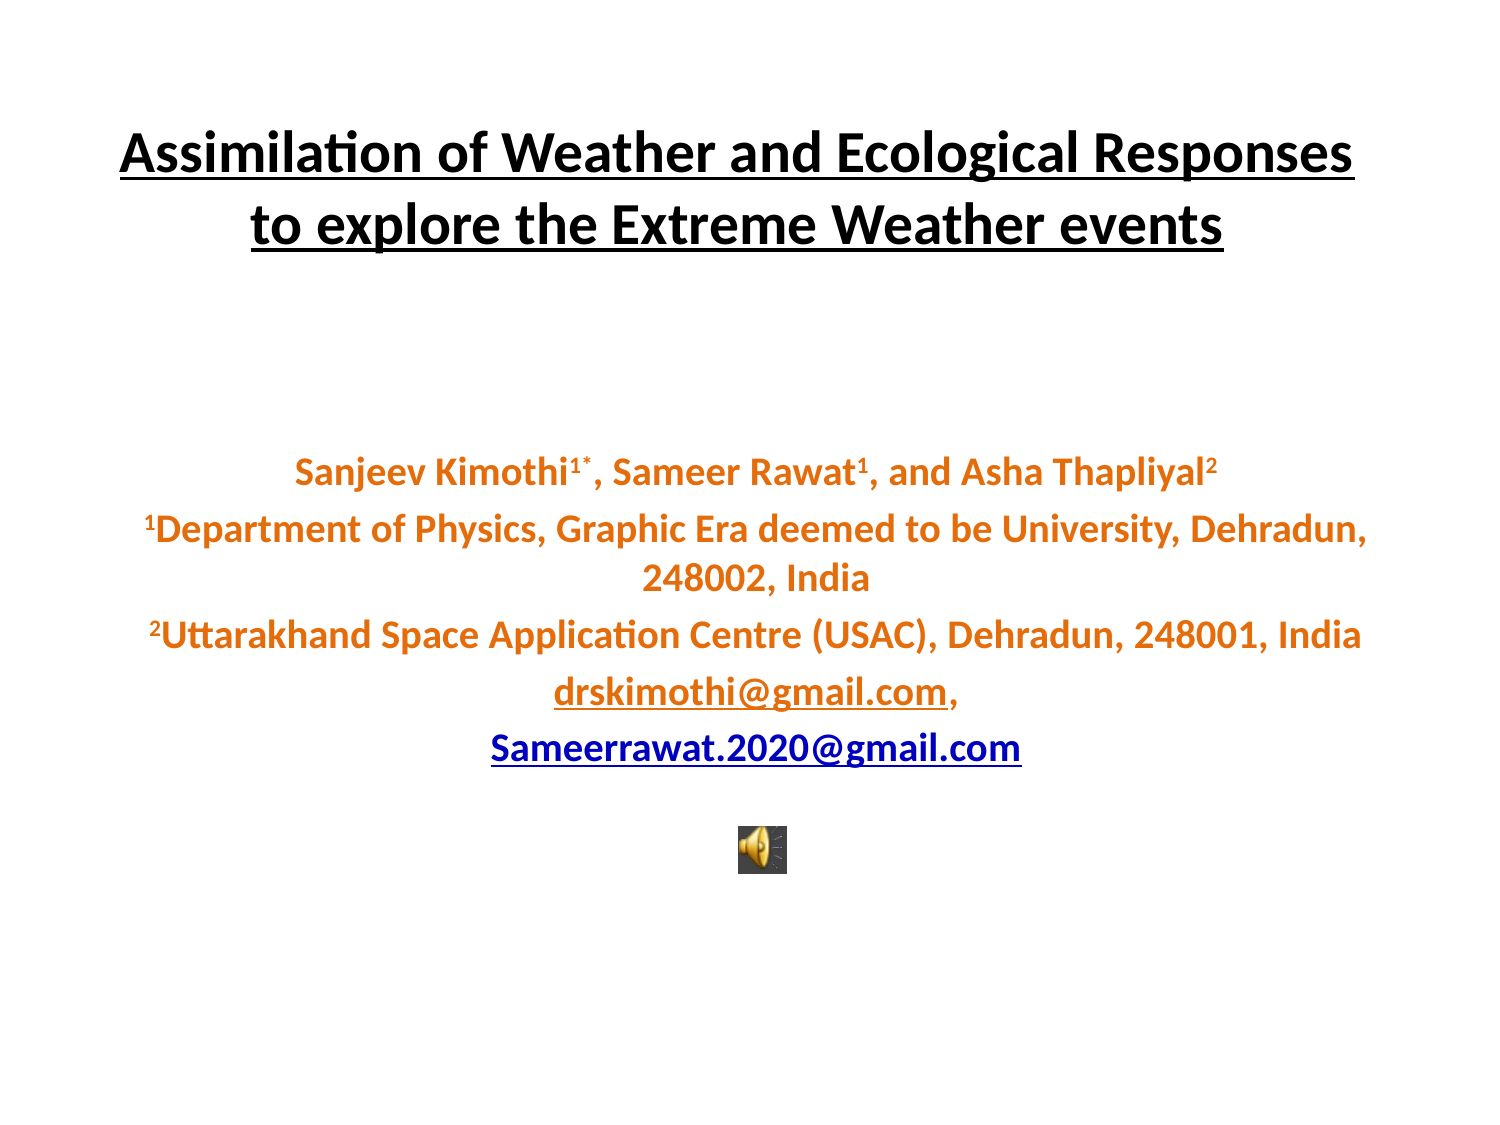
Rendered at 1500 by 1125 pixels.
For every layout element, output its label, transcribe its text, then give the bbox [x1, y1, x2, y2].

title Assimilation of Weather and Ecological Responses to explore the Extreme Weather events [99, 99, 1375, 342]
picture [737, 824, 788, 876]
subtitle Sanjeev Kimothi1*, Sameer Rawat1, and Asha Thapliyal2 1Department of Physics, Graphic Era deemed to be University, Dehradun, 248002, India 2Uttarakhand Space Application Centre (USAC), Dehradun, 248001, India drskimothi@gmail.com, Sameerrawat.2020@gmail.com [125, 437, 1388, 788]
